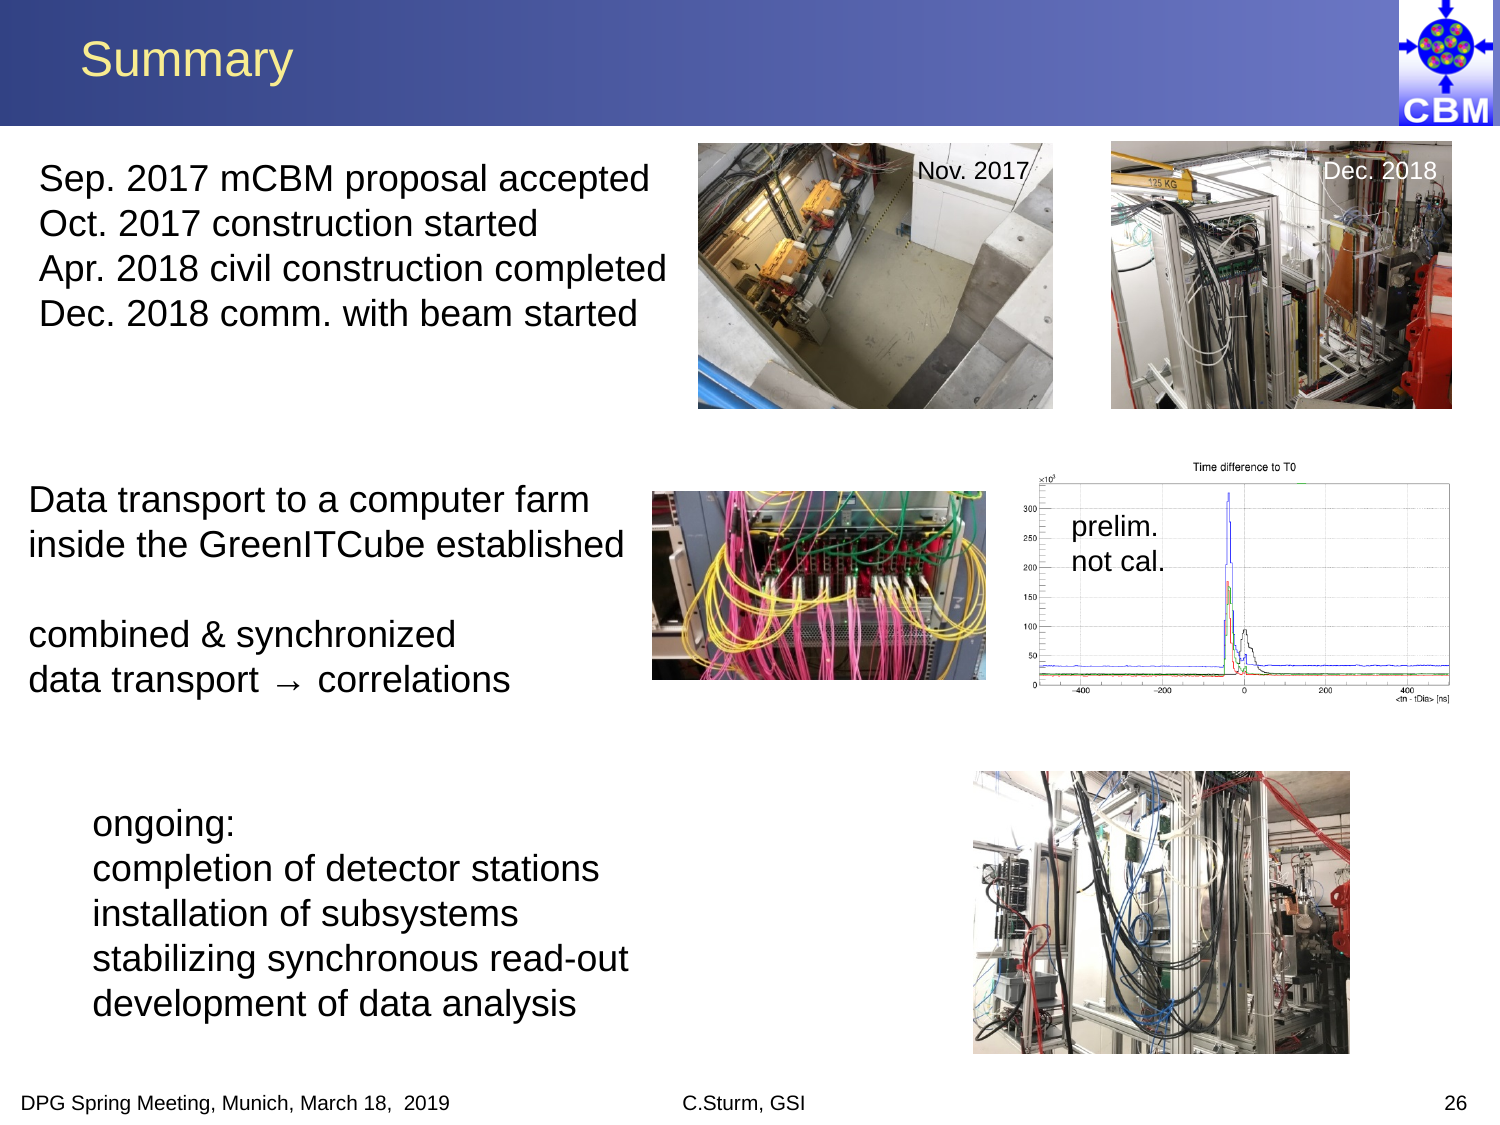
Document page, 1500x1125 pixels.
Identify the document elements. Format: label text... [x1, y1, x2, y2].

slide_number 25 [1316, 1081, 1483, 1118]
picture [1399, 0, 1493, 126]
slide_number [5, 1082, 514, 1125]
picture [652, 491, 987, 680]
text_box ongoing: completion of detector stations installation of subsystems stabilizing synchronous read-out development of data analysis [77, 791, 644, 1032]
text_box Sep. 2017 mCBM proposal accepted Oct. 2017 construction started Apr. 2018 civil construction completed Dec. 2018 comm. with beam started [24, 146, 683, 342]
picture [988, 458, 1500, 710]
title Summary [64, 0, 1129, 114]
footer C.Sturm, GSI [666, 1082, 854, 1125]
text_box Data transport to a computer farm inside the GreenITCube established combined & synchronized data transport → correlations [13, 467, 640, 707]
picture [698, 142, 1053, 410]
picture [1111, 141, 1452, 410]
picture [973, 771, 1350, 1054]
